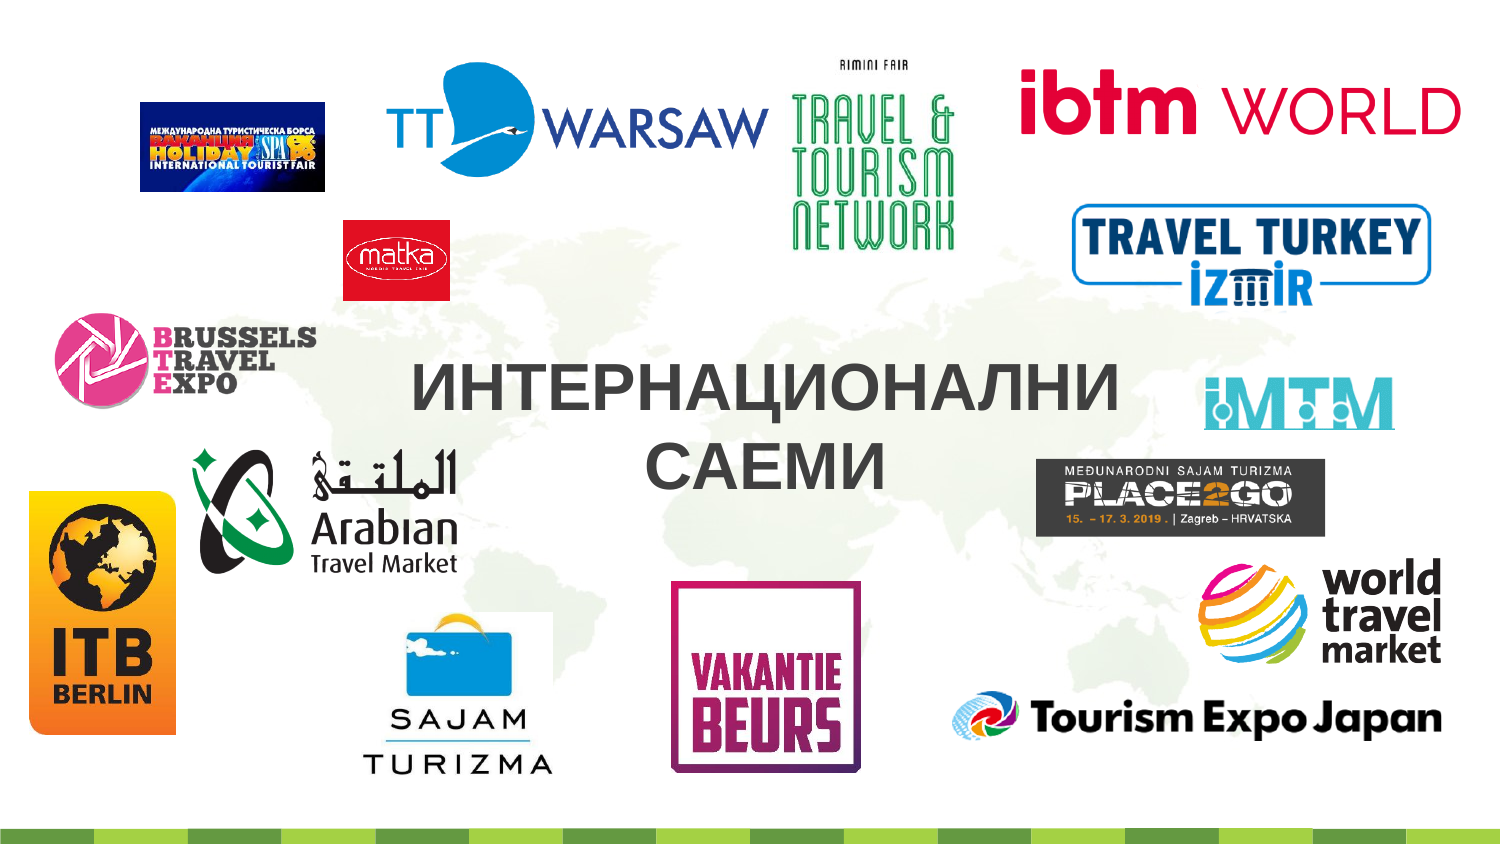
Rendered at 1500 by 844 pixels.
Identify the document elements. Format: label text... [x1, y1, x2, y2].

text_box ИНТЕРНАЦИОНАЛНИ САЕМИ [398, 337, 1134, 509]
text_box [1034, 457, 1327, 539]
picture [0, 0, 1500, 828]
